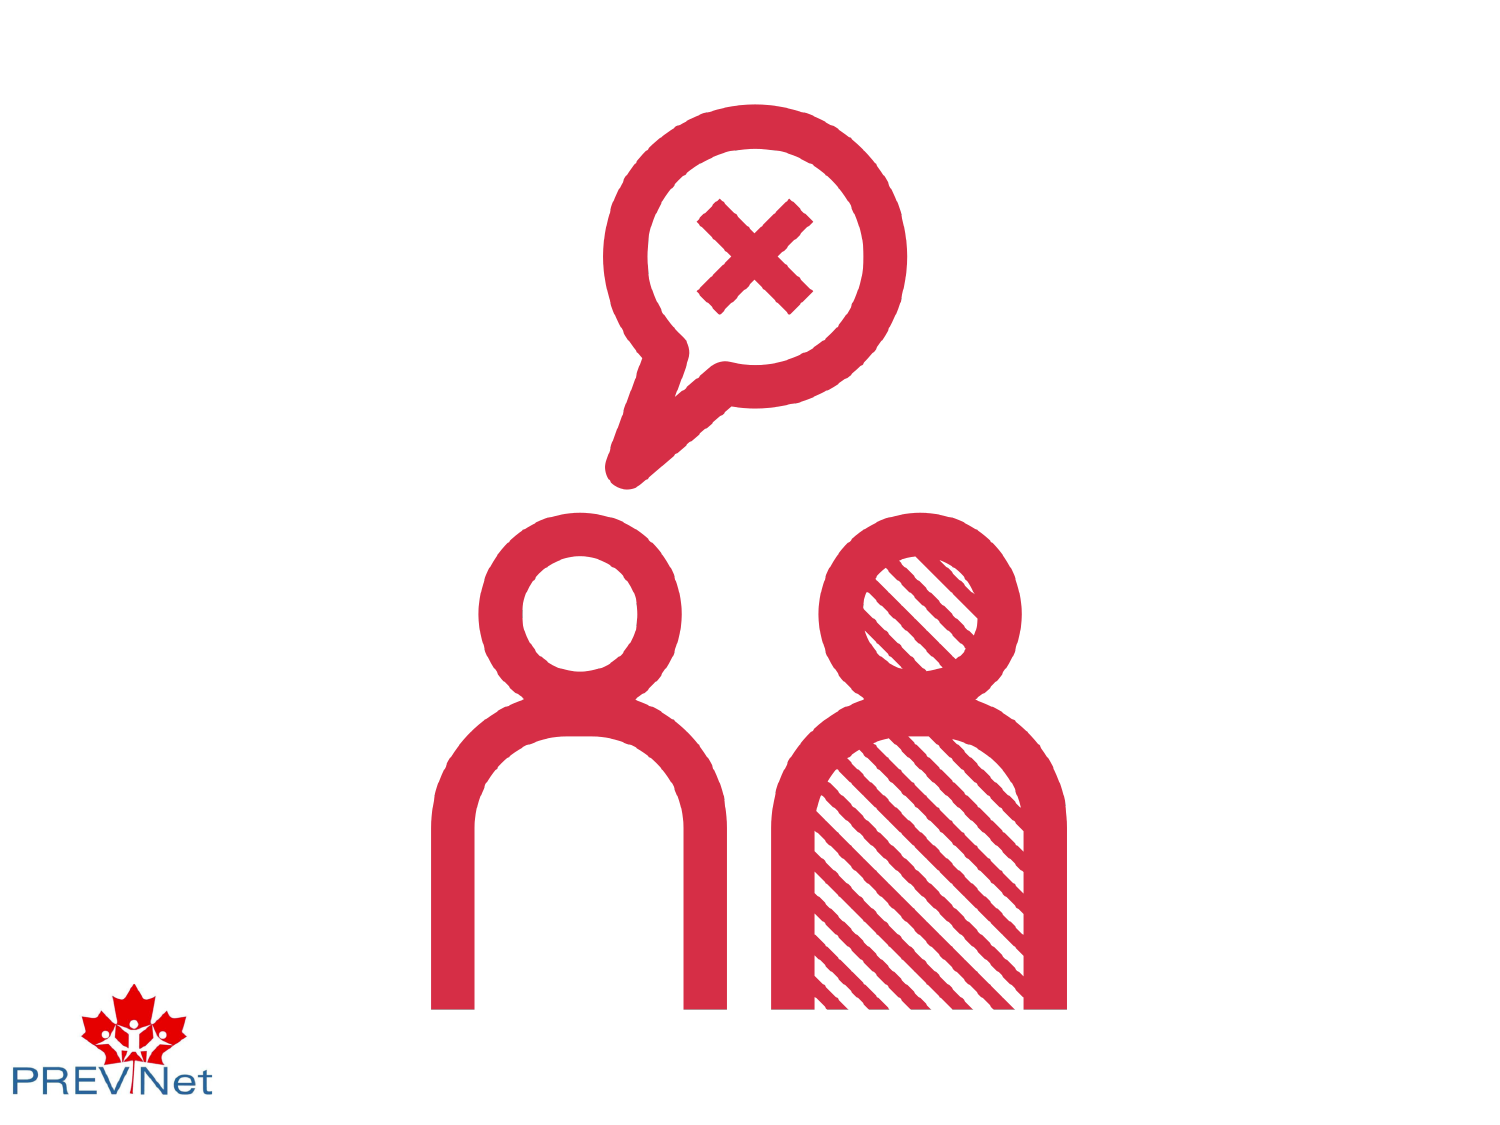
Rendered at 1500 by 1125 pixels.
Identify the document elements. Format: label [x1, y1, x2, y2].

picture [4, 0, 1306, 1112]
